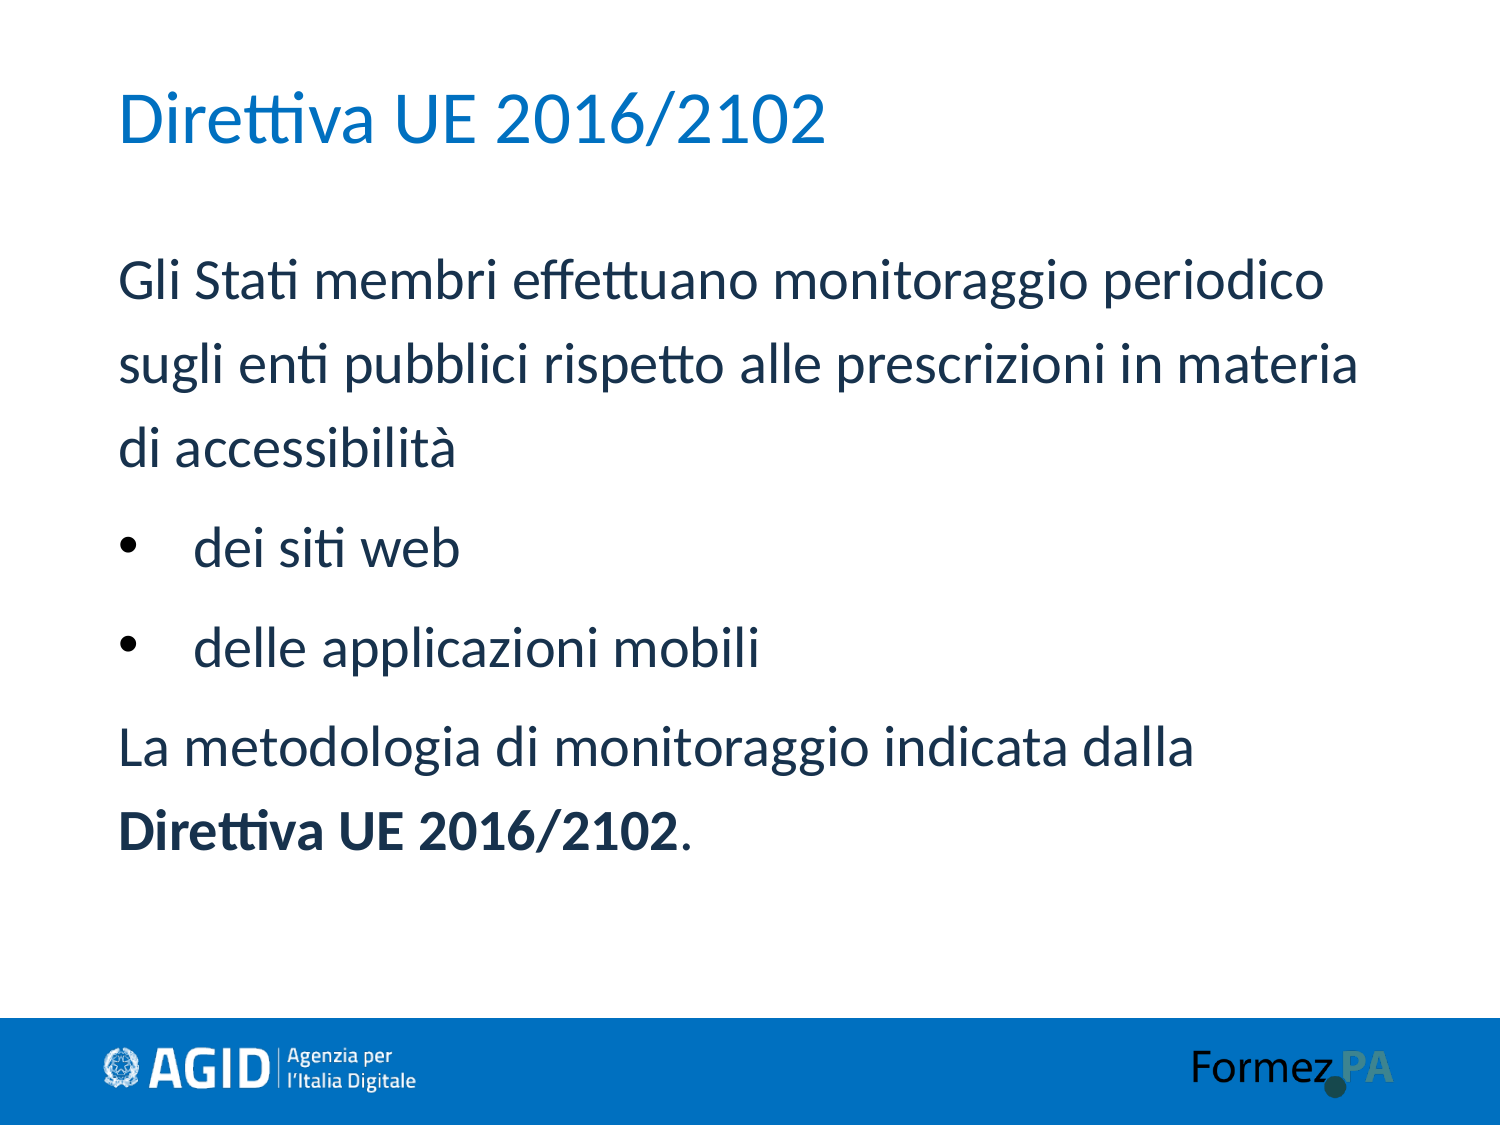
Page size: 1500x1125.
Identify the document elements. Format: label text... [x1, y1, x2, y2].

list Gli Stati membri effettuano monitoraggio periodico sugli enti pubblici rispetto alle prescrizioni in materia di accessibilità dei siti web delle applicazioni mobili La metodologia di monitoraggio indicata dalla Direttiva UE 2016/2102. [103, 220, 1397, 979]
picture [1190, 1047, 1397, 1100]
picture [103, 1039, 416, 1106]
title Direttiva UE 2016/2102 [103, 59, 1397, 179]
